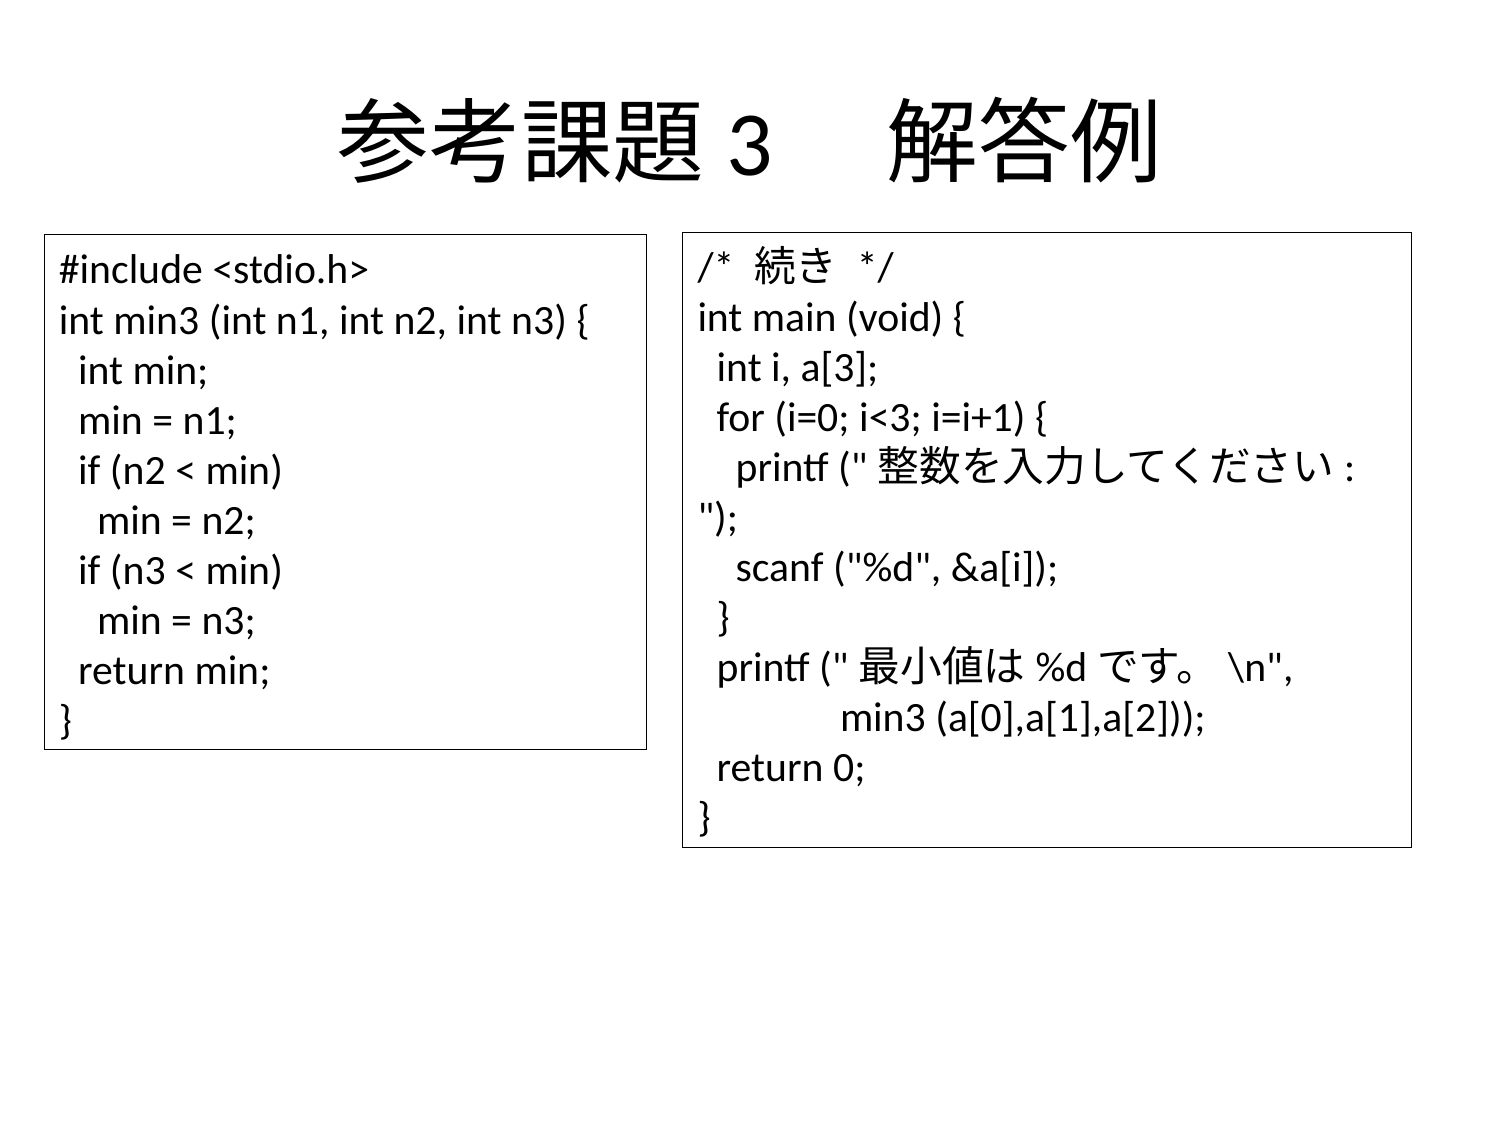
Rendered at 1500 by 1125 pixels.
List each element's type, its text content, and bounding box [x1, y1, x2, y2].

text_box #include <stdio.h> int min3 (int n1, int n2, int n3) { int min; min = n1; if (n2 < min) min = n2; if (n3 < min) min = n3; return min; } [44, 234, 647, 750]
text_box /* 続き */ int main (void) { int i, a[3]; for (i=0; i<3; i=i+1) { printf ("整数を入力してください: "); scanf ("%d", &a[i]); } printf ("最小値は%dです。\n", min3 (a[0],a[1],a[2])); return 0; } [682, 232, 1412, 848]
title 参考課題3 解答例 [75, 45, 1425, 233]
